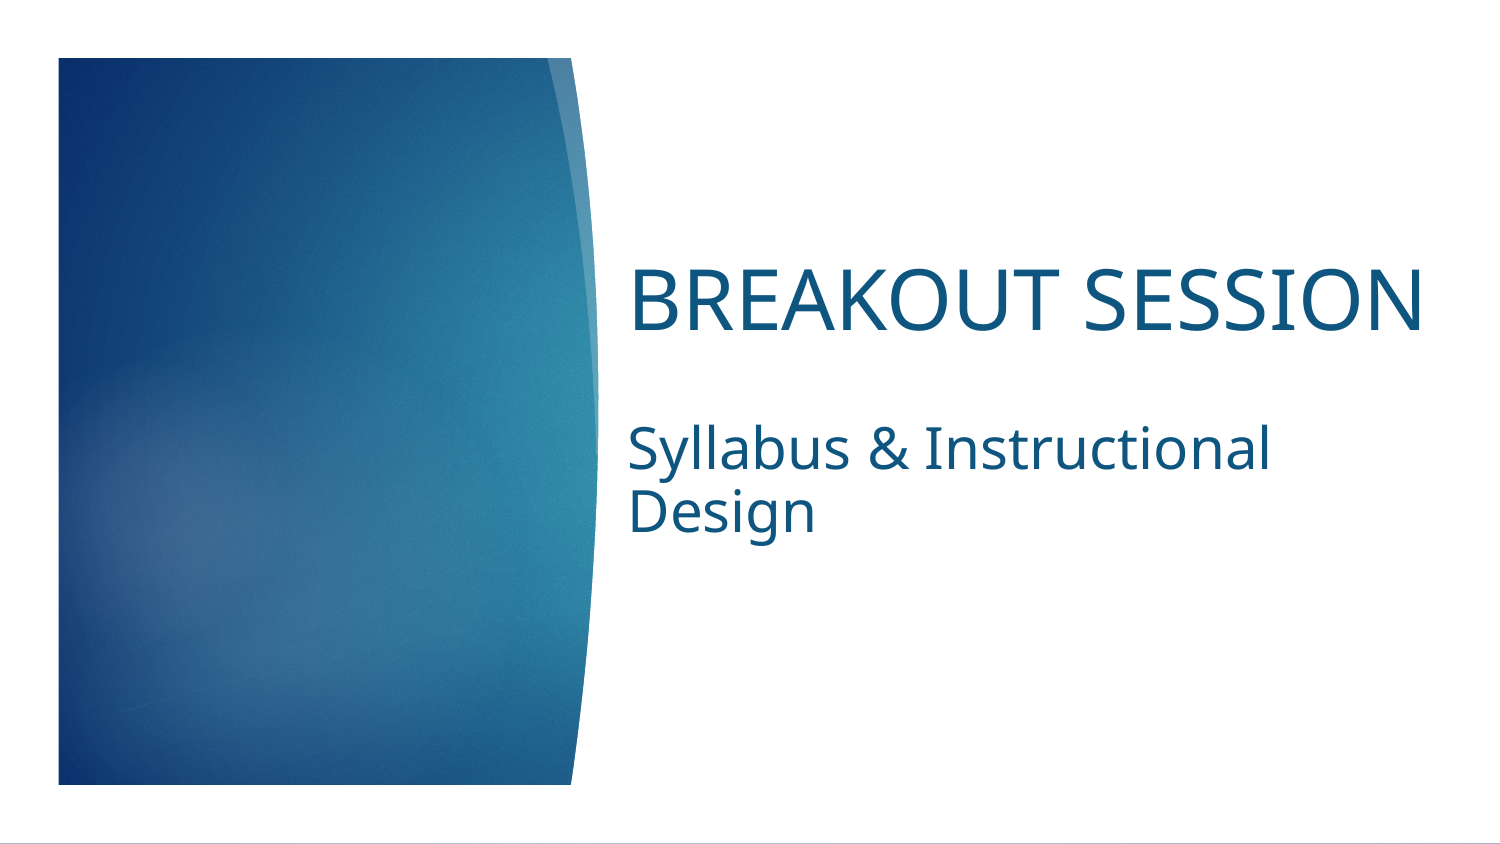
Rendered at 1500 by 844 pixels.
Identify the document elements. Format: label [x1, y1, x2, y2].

text_box [0, 0, 1500, 844]
